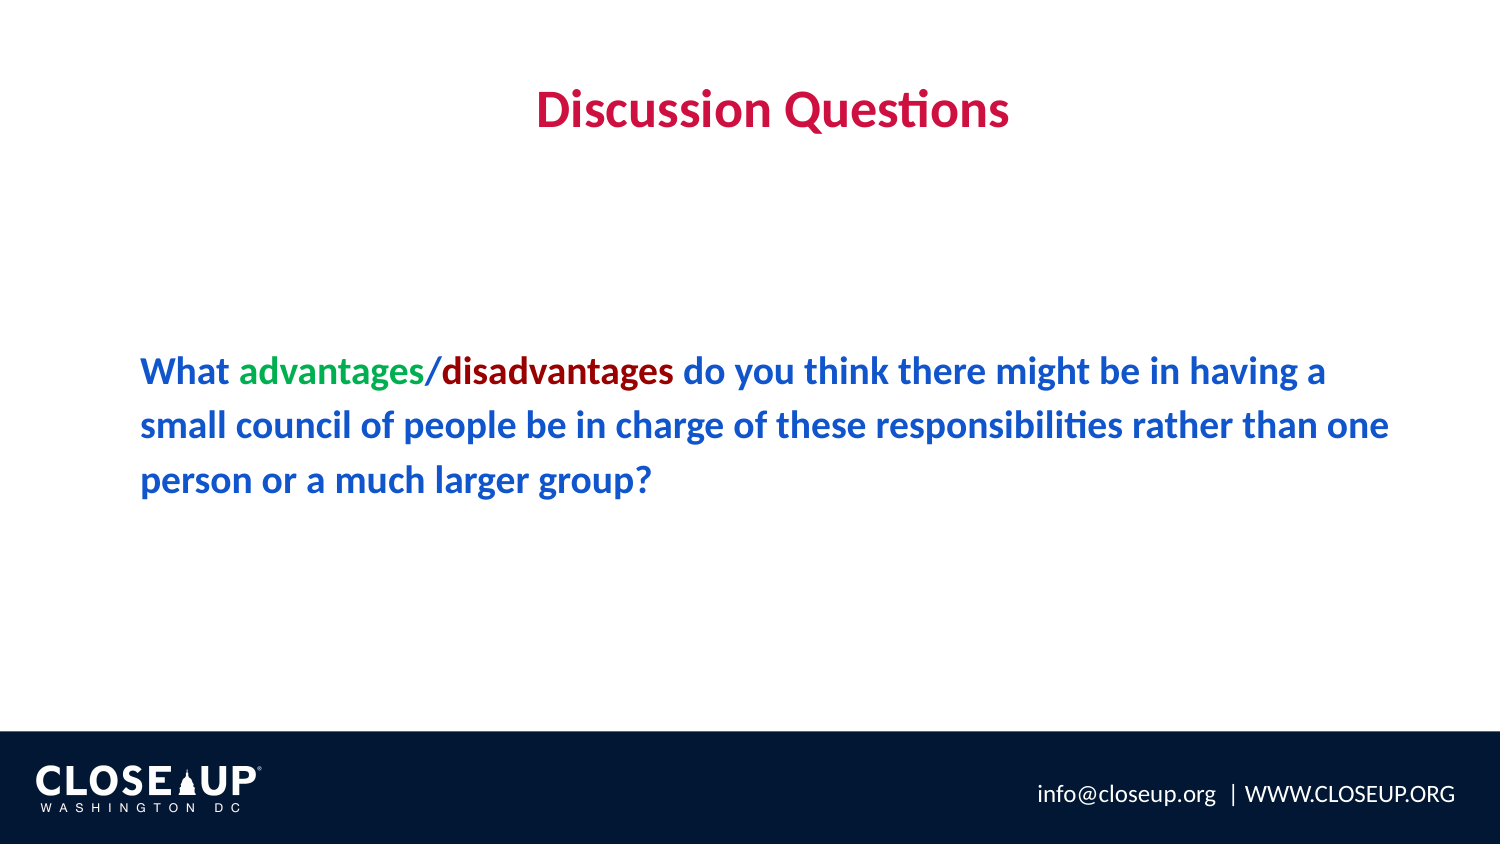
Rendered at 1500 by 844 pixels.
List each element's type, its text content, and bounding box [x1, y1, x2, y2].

title Discussion Questions [98, 35, 1449, 177]
picture [0, 752, 406, 827]
text_box What advantages/disadvantages do you think there might be in having a small council of people be in charge of these responsibilities rather than one person or a much larger group? [125, 322, 1423, 521]
